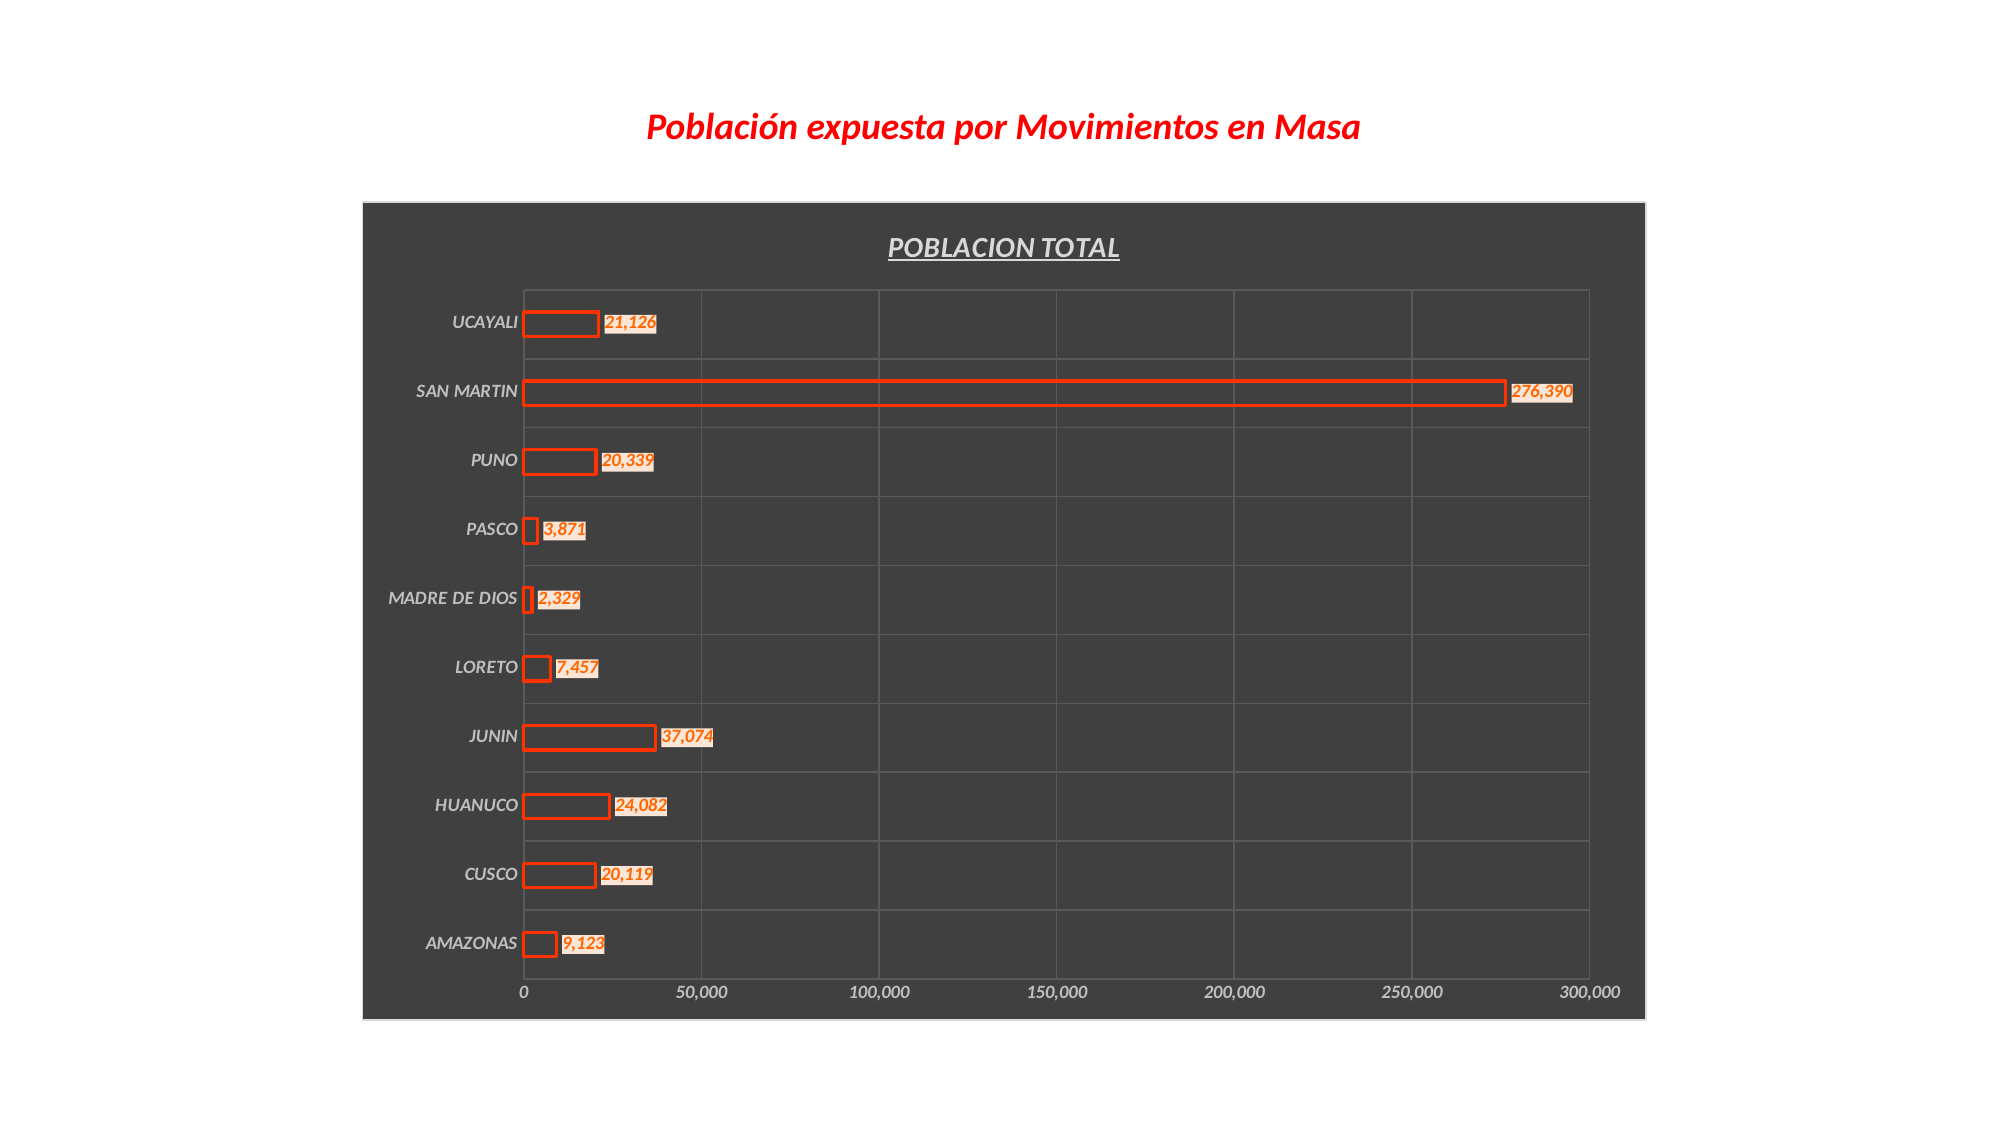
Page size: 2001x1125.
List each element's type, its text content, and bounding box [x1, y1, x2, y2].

text_box Población expuesta por Movimientos en Masa [631, 94, 1377, 155]
chart [361, 201, 1647, 1021]
